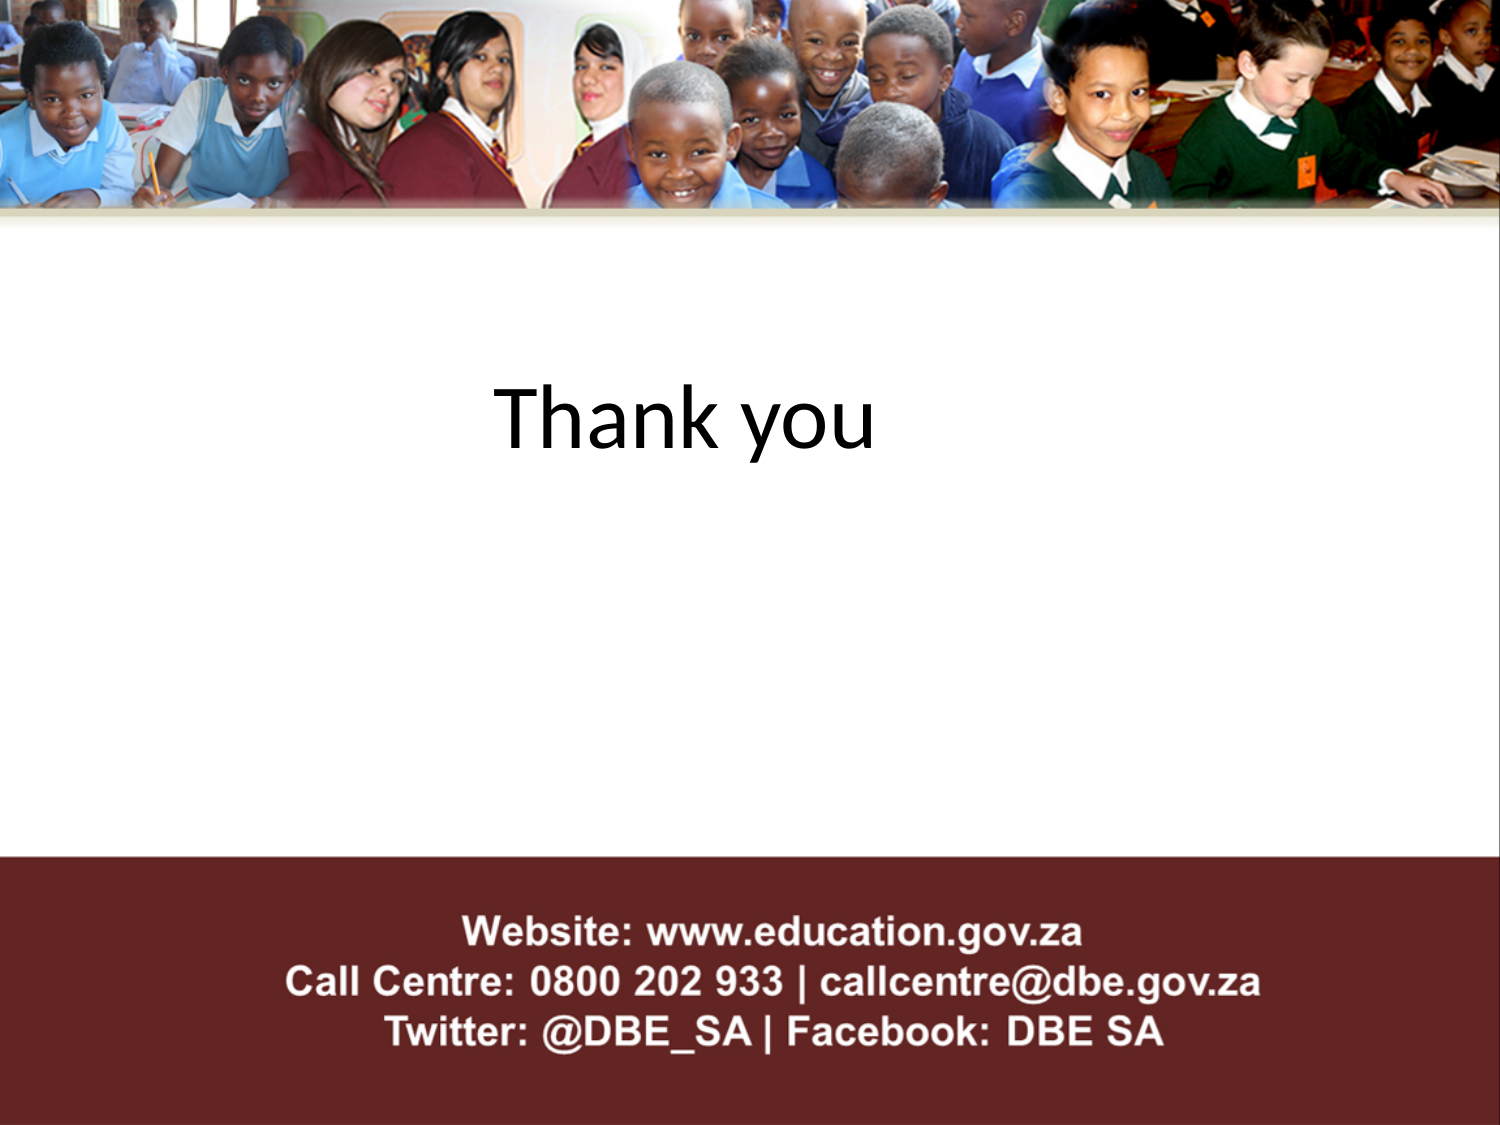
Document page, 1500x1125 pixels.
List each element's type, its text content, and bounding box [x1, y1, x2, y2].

picture [0, 0, 1500, 1125]
list Thank you [194, 349, 1177, 764]
